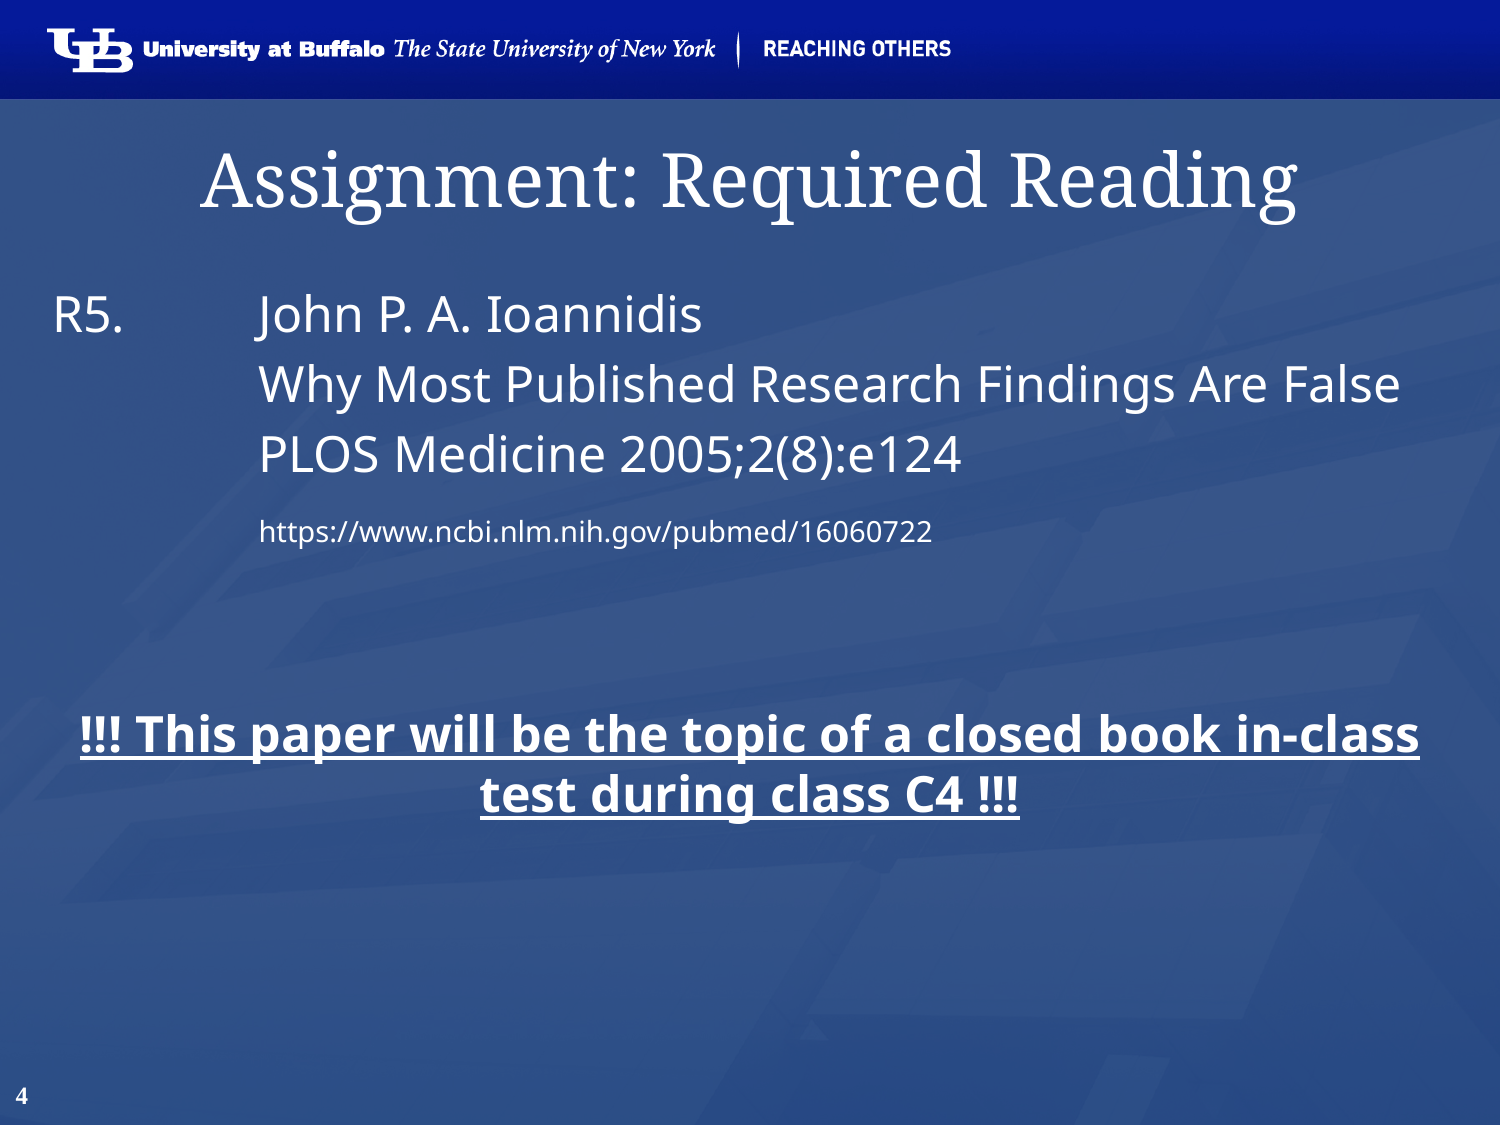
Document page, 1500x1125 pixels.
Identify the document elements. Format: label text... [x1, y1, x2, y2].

title Assignment: Required Reading [37, 125, 1463, 250]
slide_number 4 [0, 1064, 75, 1125]
list R5. John P. A. Ioannidis Why Most Published Research Findings Are False PLOS Medicine 2005;2(8):e124 https://www.ncbi.nlm.nih.gov/pubmed/16060722 !!! This paper will be the topic of a closed book in-class test during class C4 !!! [37, 275, 1463, 1088]
picture [0, 0, 1500, 99]
